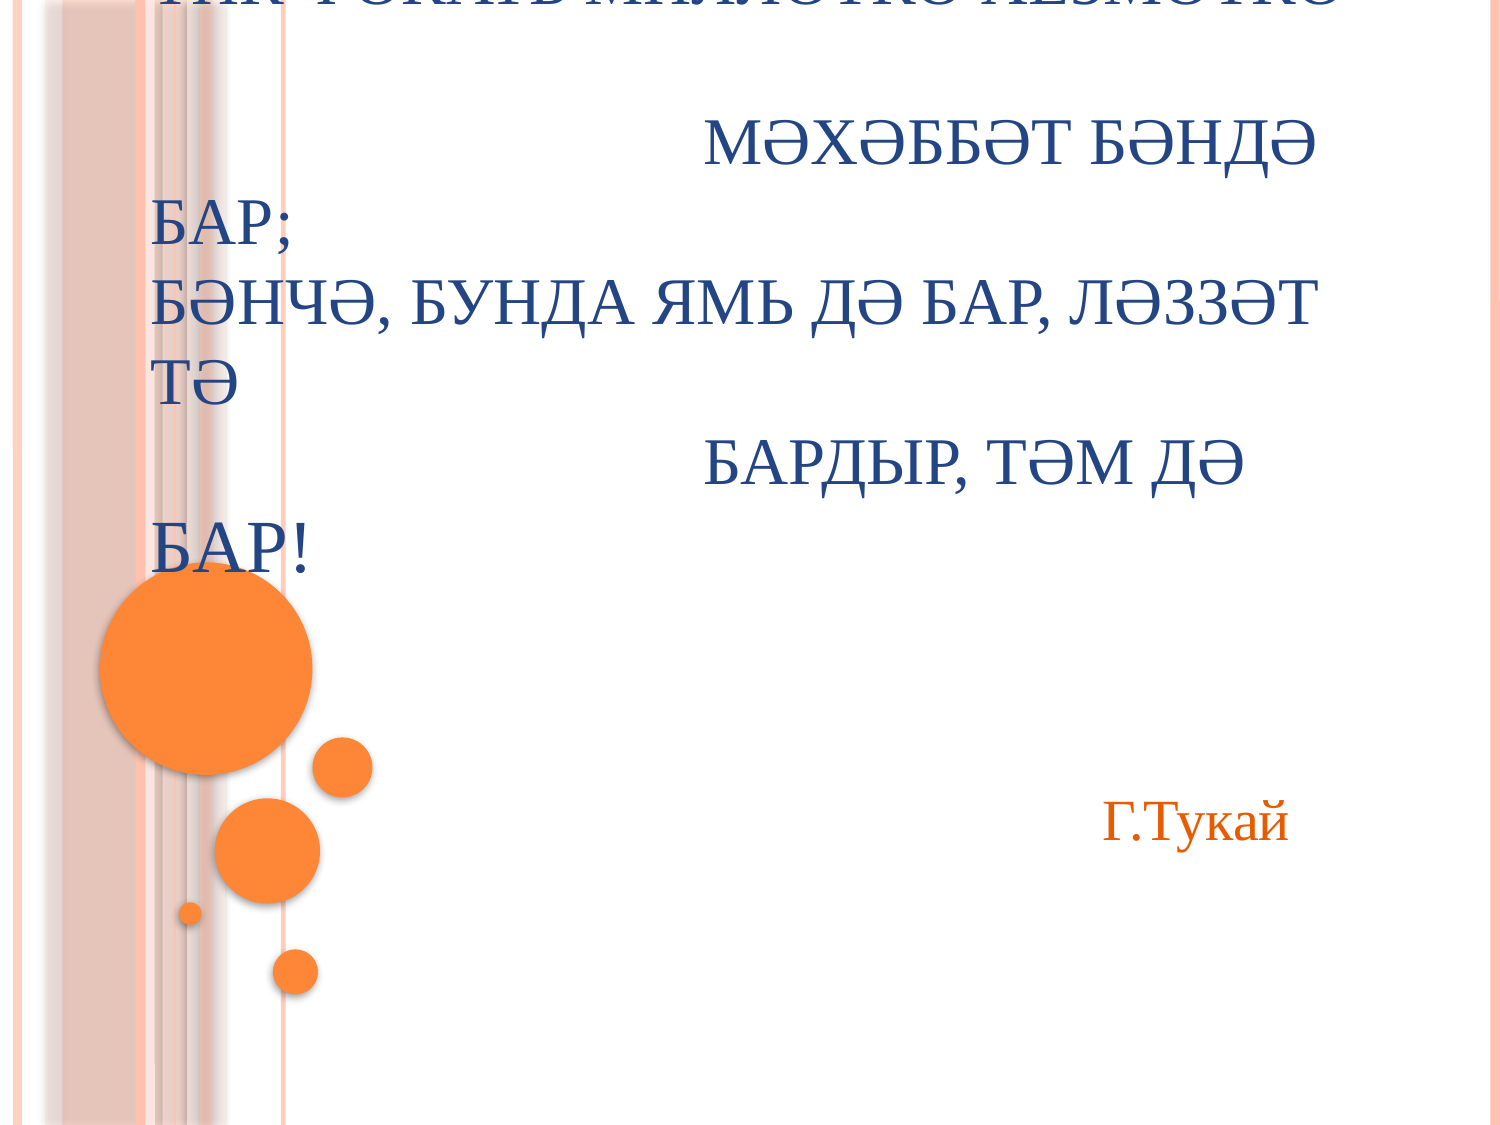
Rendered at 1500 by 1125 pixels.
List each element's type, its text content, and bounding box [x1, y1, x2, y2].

title Тик фәкать милләткә хезмәткә мәхәббәт бәндә бар; Бәнчә, бунда ямь дә бар, ләззәт тә бардыр, тәм дә бар! [135, 0, 1424, 776]
subtitle Г.Тукай [478, 775, 1376, 941]
